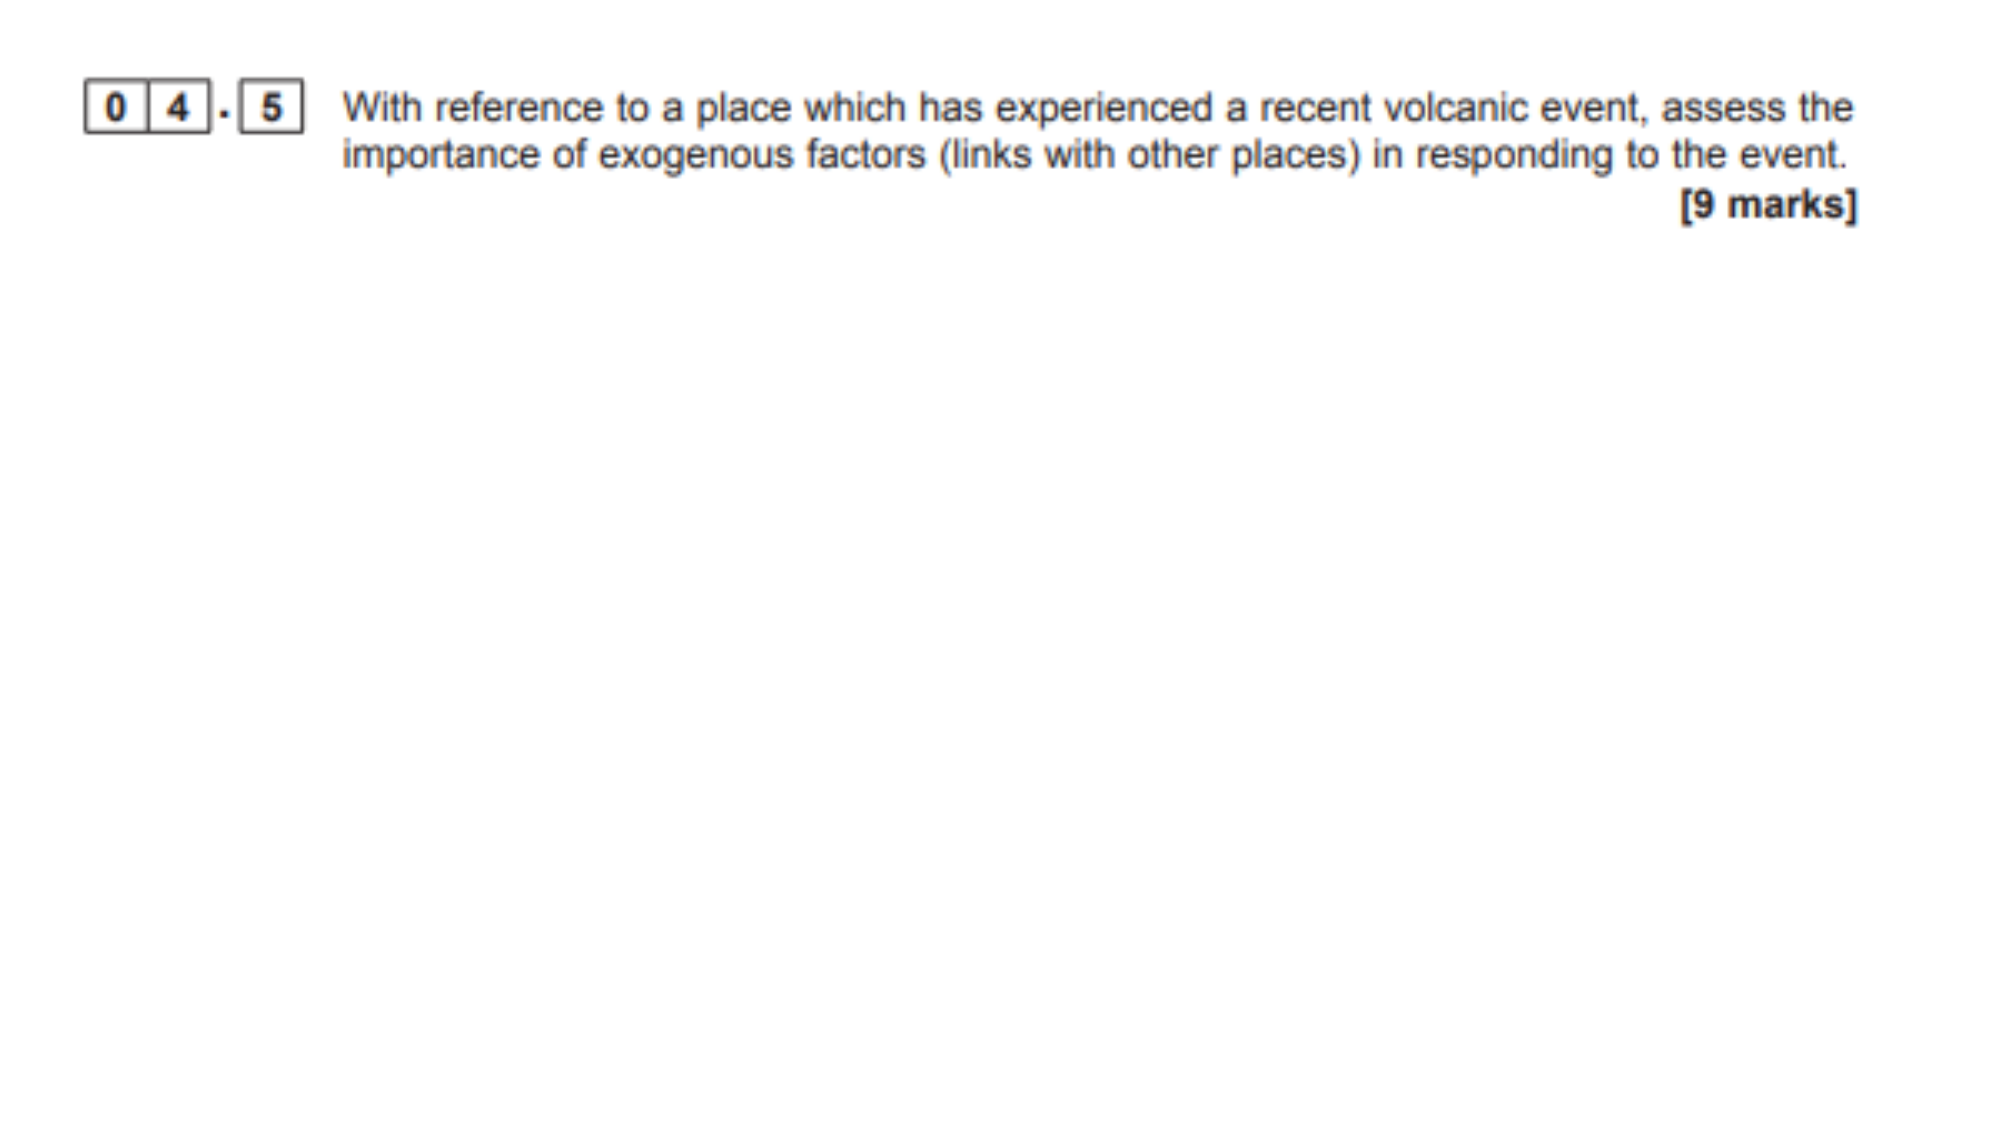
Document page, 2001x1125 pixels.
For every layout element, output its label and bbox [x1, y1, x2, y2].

picture [80, 42, 1871, 281]
